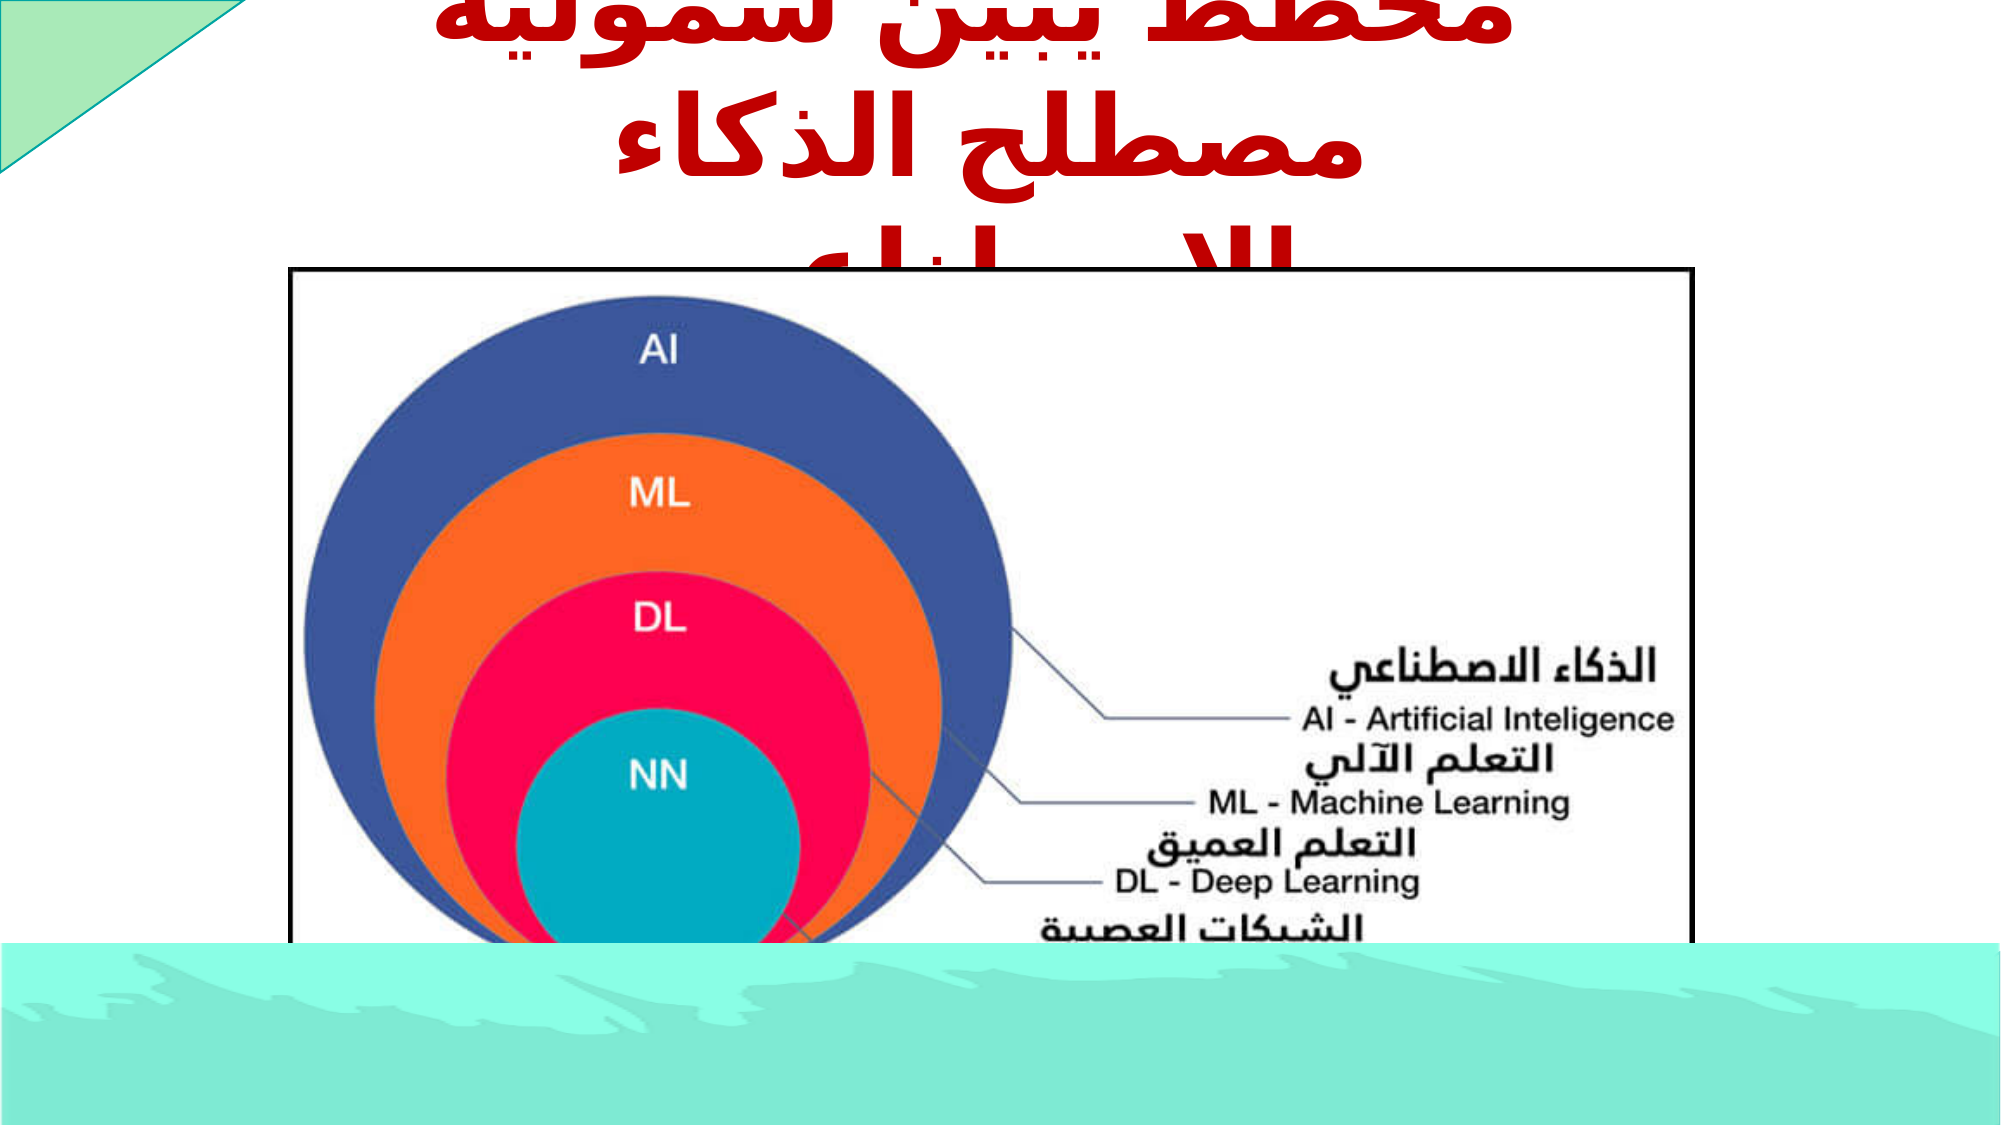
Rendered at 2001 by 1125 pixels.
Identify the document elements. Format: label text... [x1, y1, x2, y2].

picture [3, 37, 1999, 1125]
text_box مخطط يبين شمولية مصطلح الذكاء الاصطناعي [273, 0, 1709, 327]
